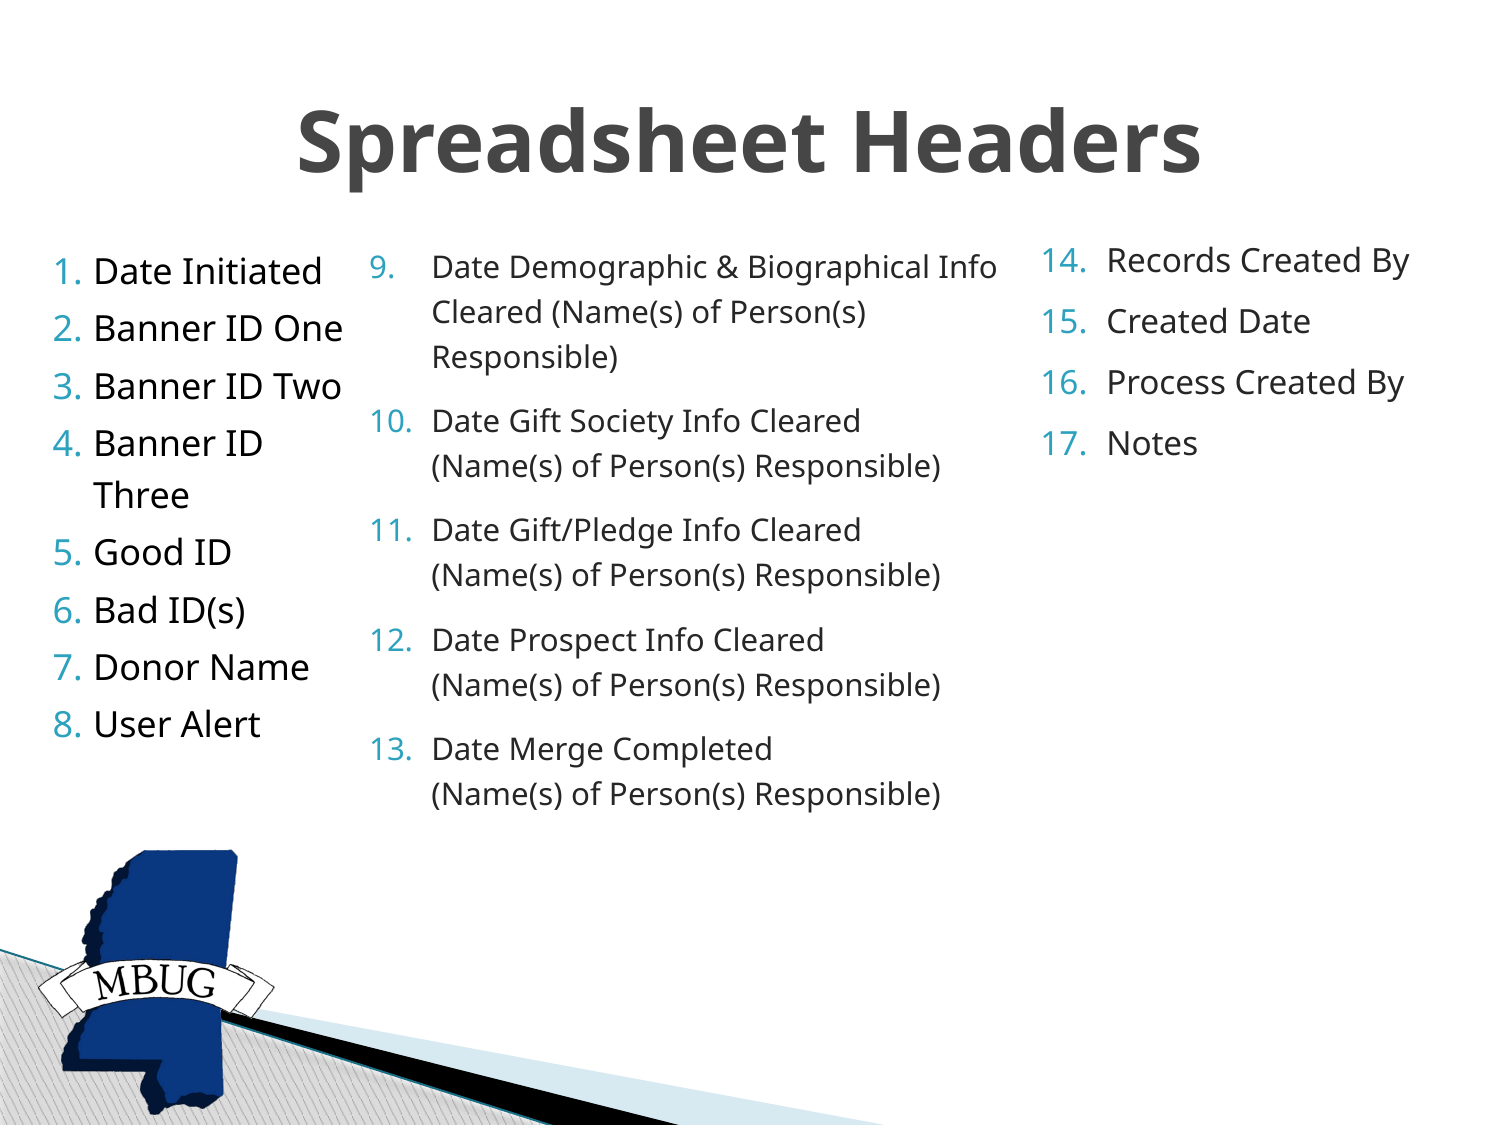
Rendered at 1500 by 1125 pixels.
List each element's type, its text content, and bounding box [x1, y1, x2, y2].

title Spreadsheet Headers [75, 45, 1425, 231]
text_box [37, 231, 1463, 825]
picture [37, 849, 276, 1115]
